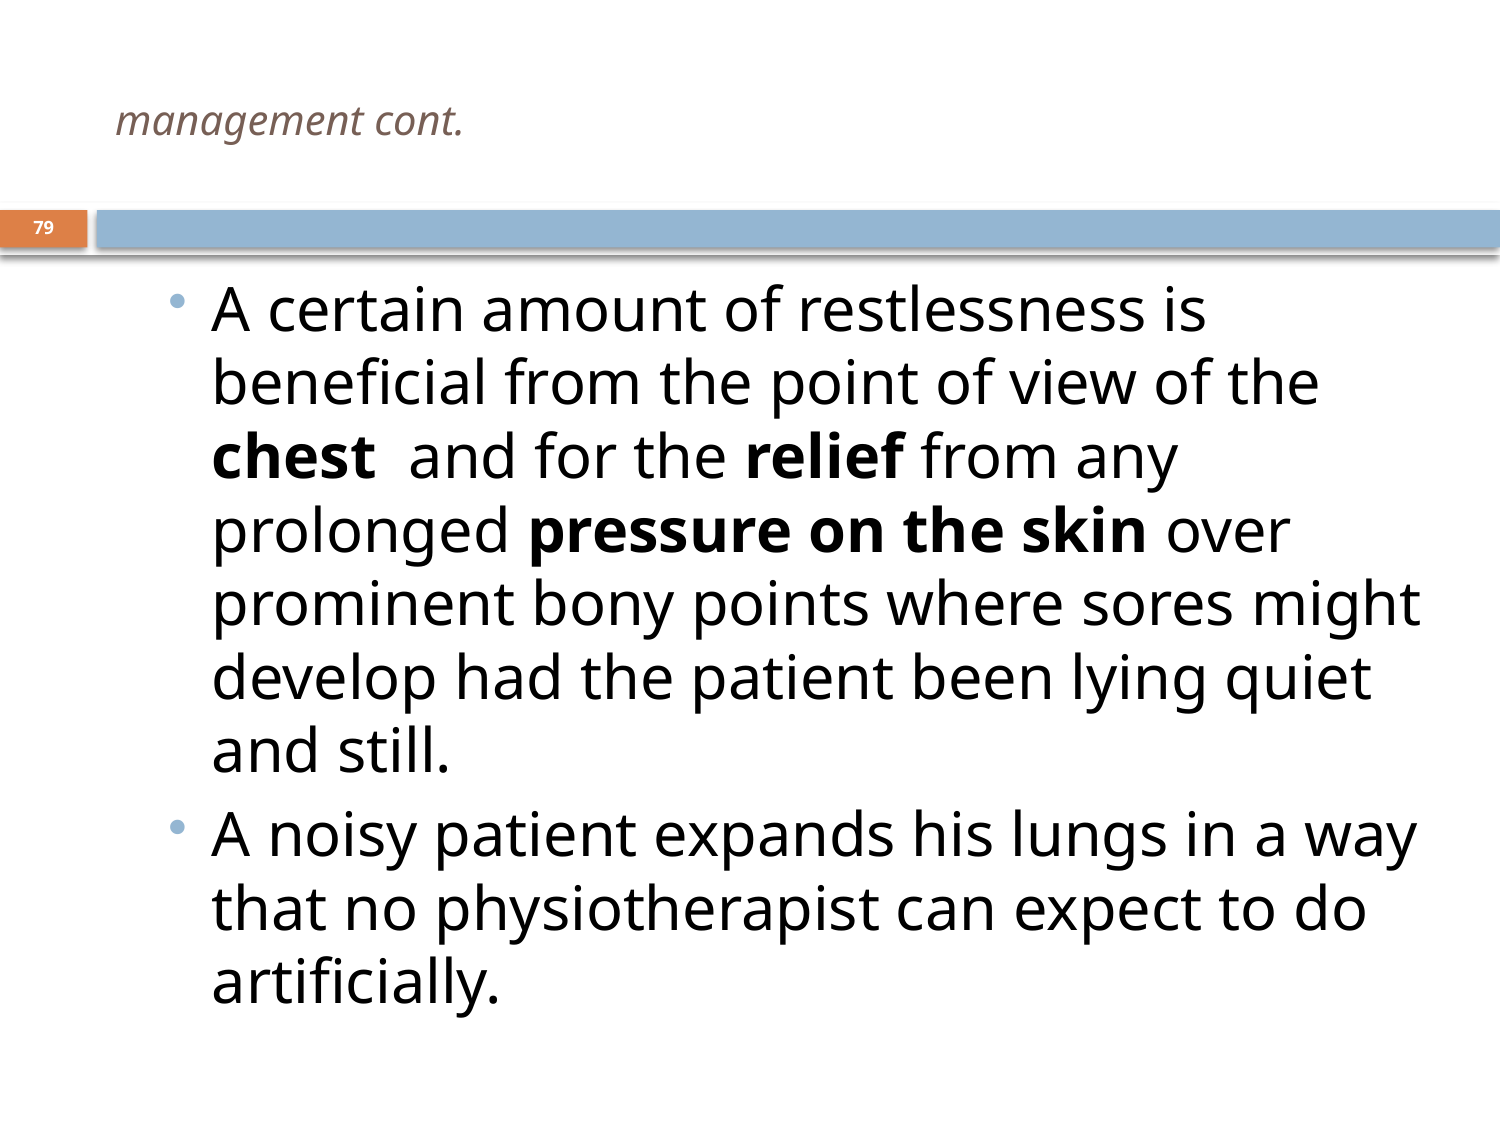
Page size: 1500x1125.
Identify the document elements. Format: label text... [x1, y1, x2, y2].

slide_number 79 [0, 208, 88, 249]
list A certain amount of restlessness is beneficial from the point of view of the chest and for the relief from any prolonged pressure on the skin over prominent bony points where sores might develop had the patient been lying quiet and still. A noisy patient expands his lungs in a way that no physiotherapist can expect to do artificially. [100, 262, 1438, 1032]
title management cont. [100, 37, 1438, 200]
